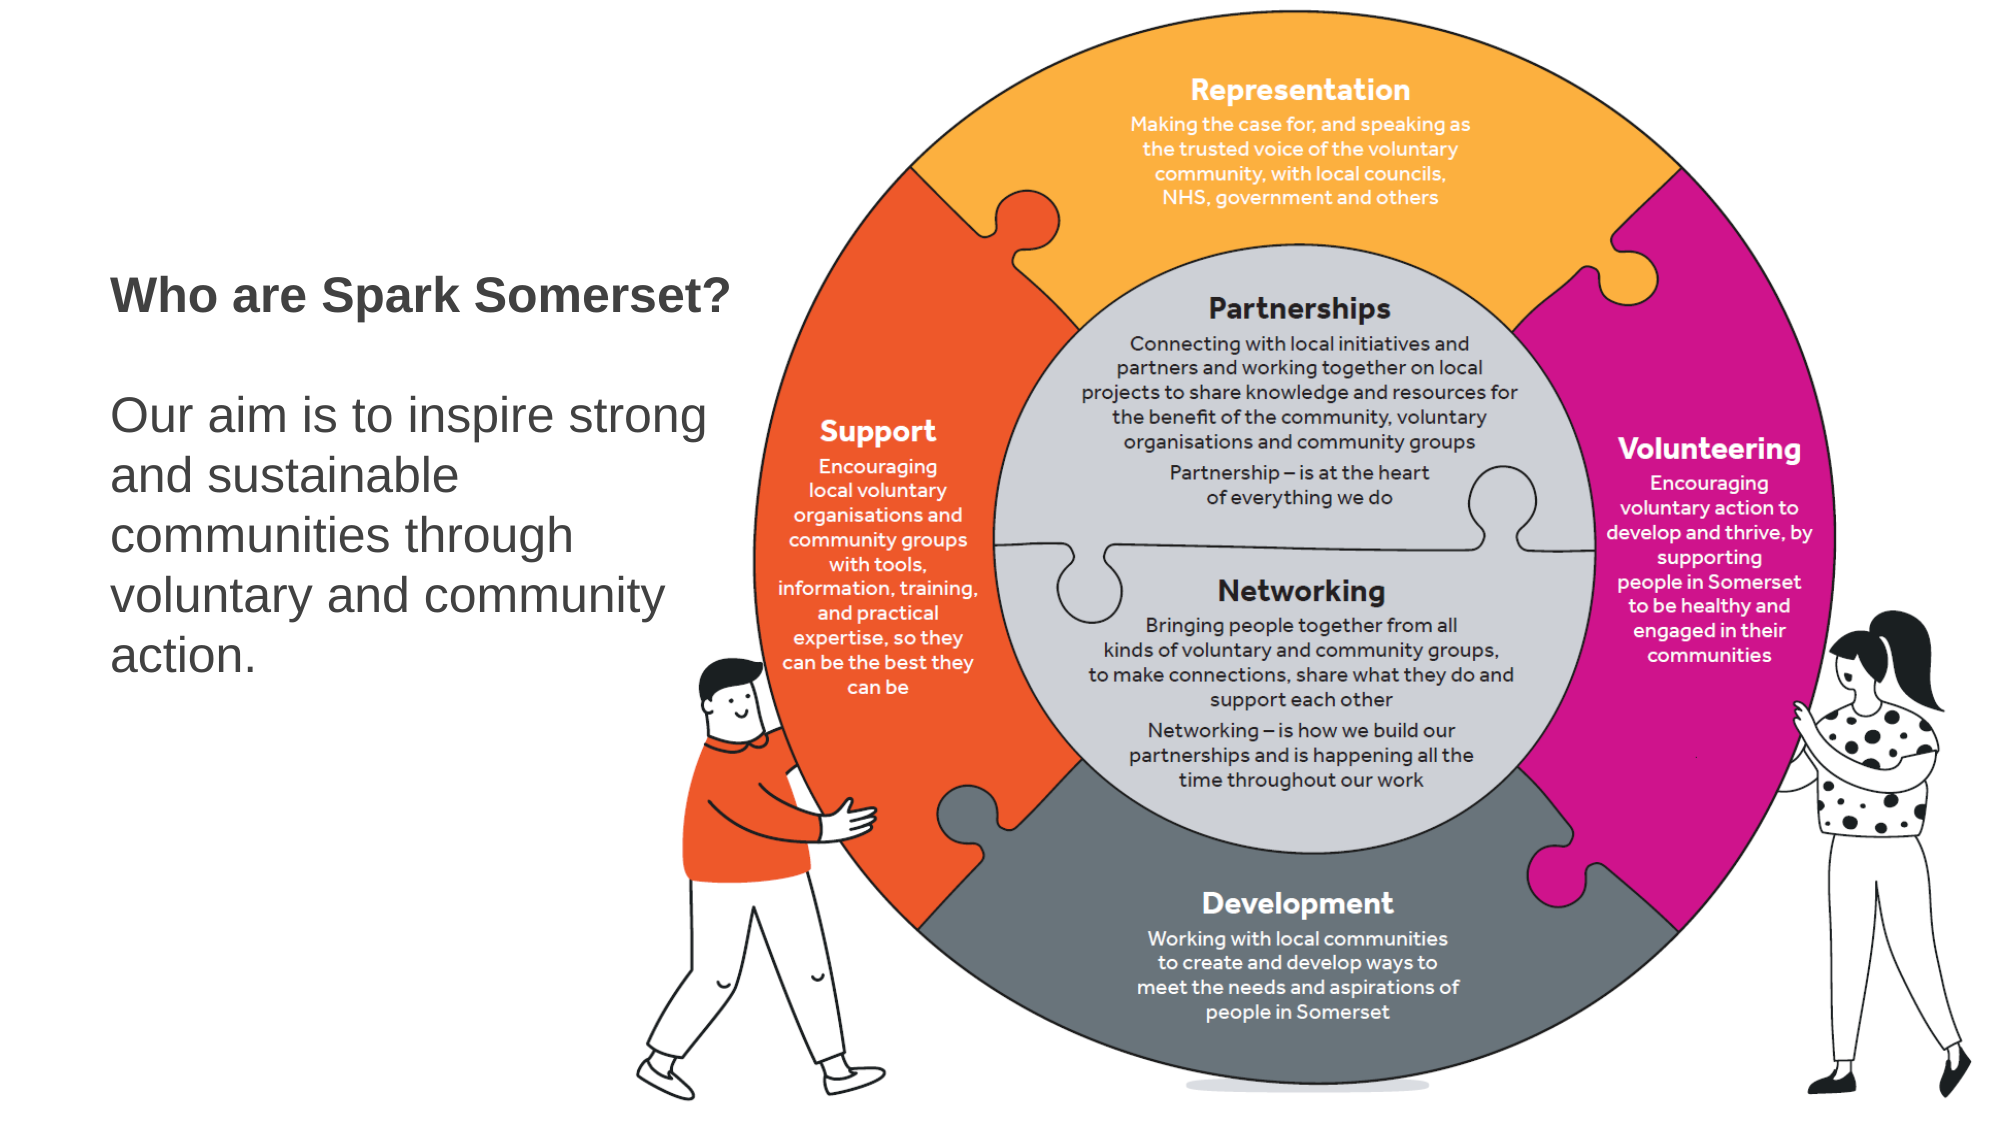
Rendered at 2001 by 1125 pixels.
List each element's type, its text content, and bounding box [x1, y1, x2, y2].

picture [604, 0, 2000, 1125]
text_box Who are Spark Somerset? Our aim is to inspire strong and sustainable communities through voluntary and community action. [95, 255, 604, 690]
